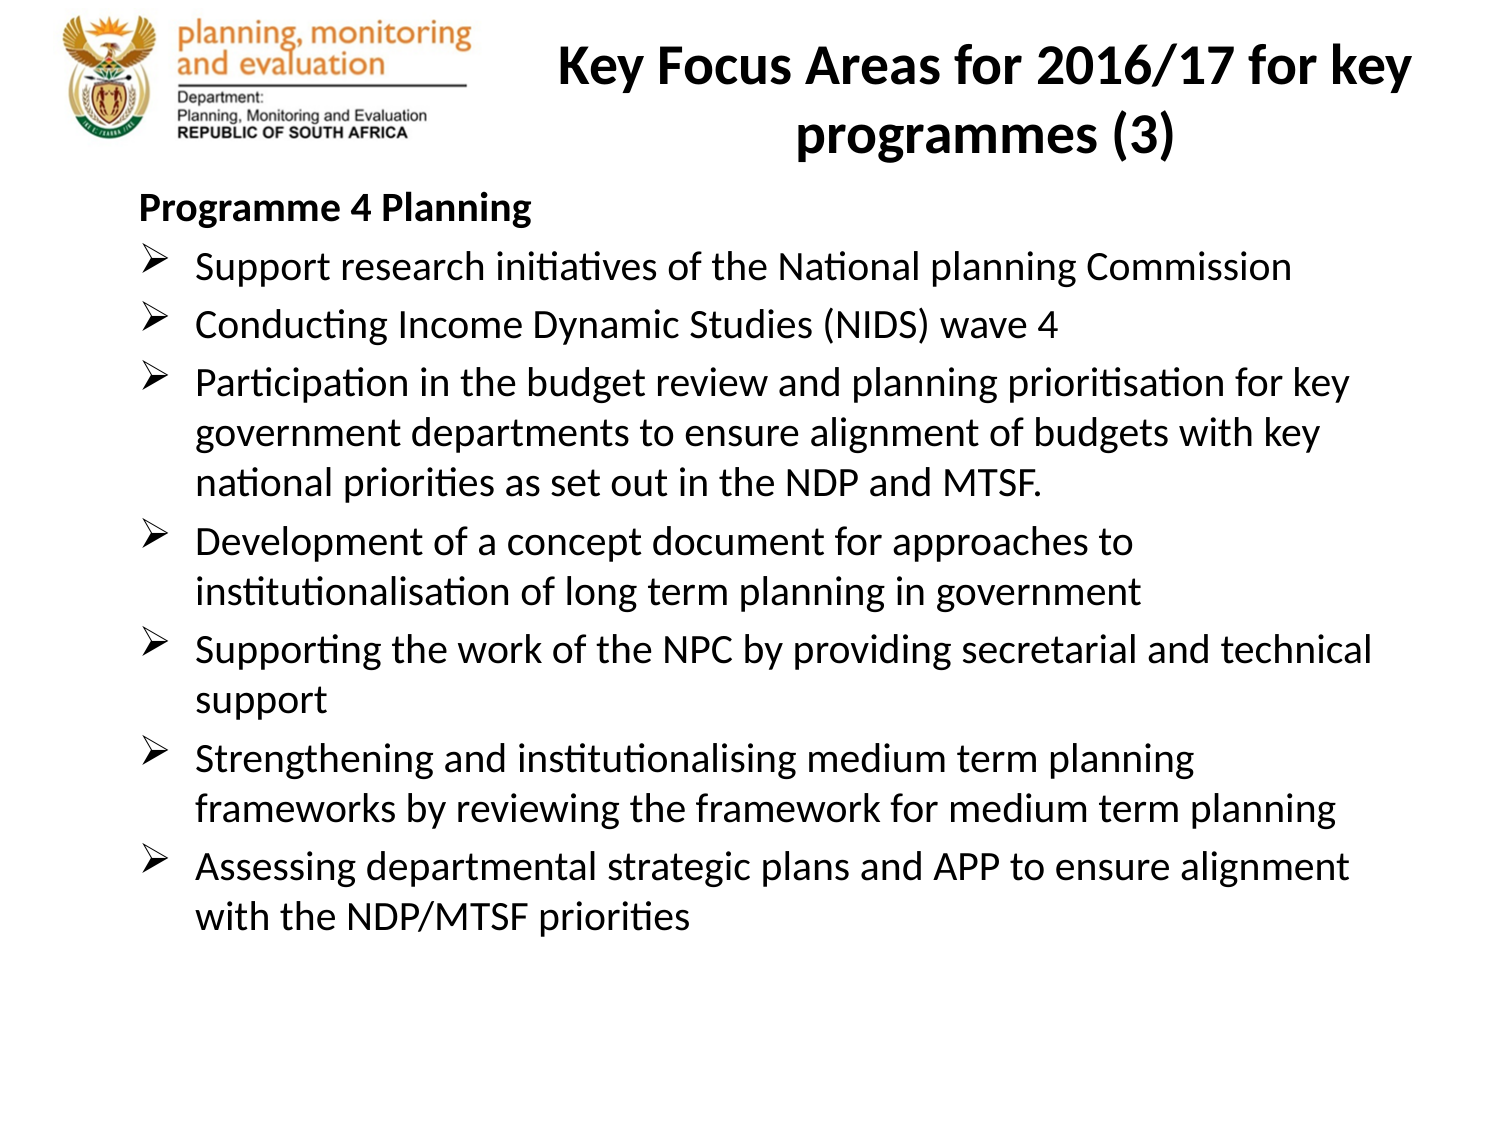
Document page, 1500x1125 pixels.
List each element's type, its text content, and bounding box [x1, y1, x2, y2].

list Programme 4 Planning Support research initiatives of the National planning Commission Conducting Income Dynamic Studies (NIDS) wave 4 Participation in the budget review and planning prioritisation for key government departments to ensure alignment of budgets with key national priorities as set out in the NDP and MTSF. Development of a concept document for approaches to institutionalisation of long term planning in government Supporting the work of the NPC by providing secretarial and technical support Strengthening and institutionalising medium term planning frameworks by reviewing the framework for medium term planning Assessing departmental strategic plans and APP to ensure alignment with the NDP/MTSF priorities [123, 172, 1412, 1000]
picture [52, 8, 482, 152]
title Key Focus Areas for 2016/17 for key programmes (3) [501, 19, 1471, 174]
